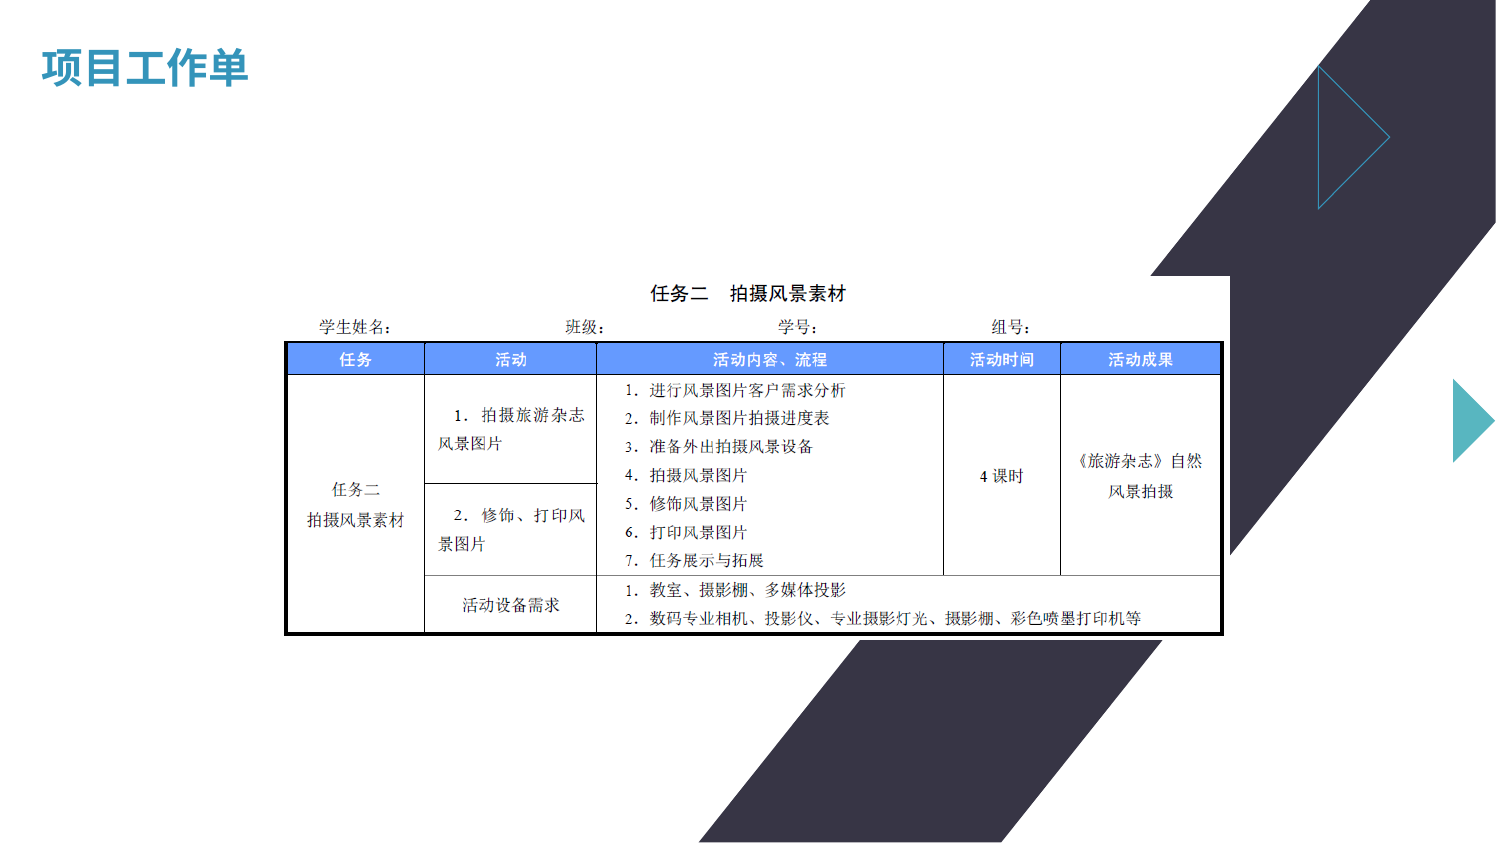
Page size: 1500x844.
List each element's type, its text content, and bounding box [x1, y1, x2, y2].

text_box [1318, 65, 1390, 209]
text_box [696, 640, 1164, 844]
text_box 项目工作单 [41, 41, 251, 92]
text_box [1453, 378, 1496, 463]
picture [277, 276, 1230, 640]
text_box [1148, 0, 1497, 558]
